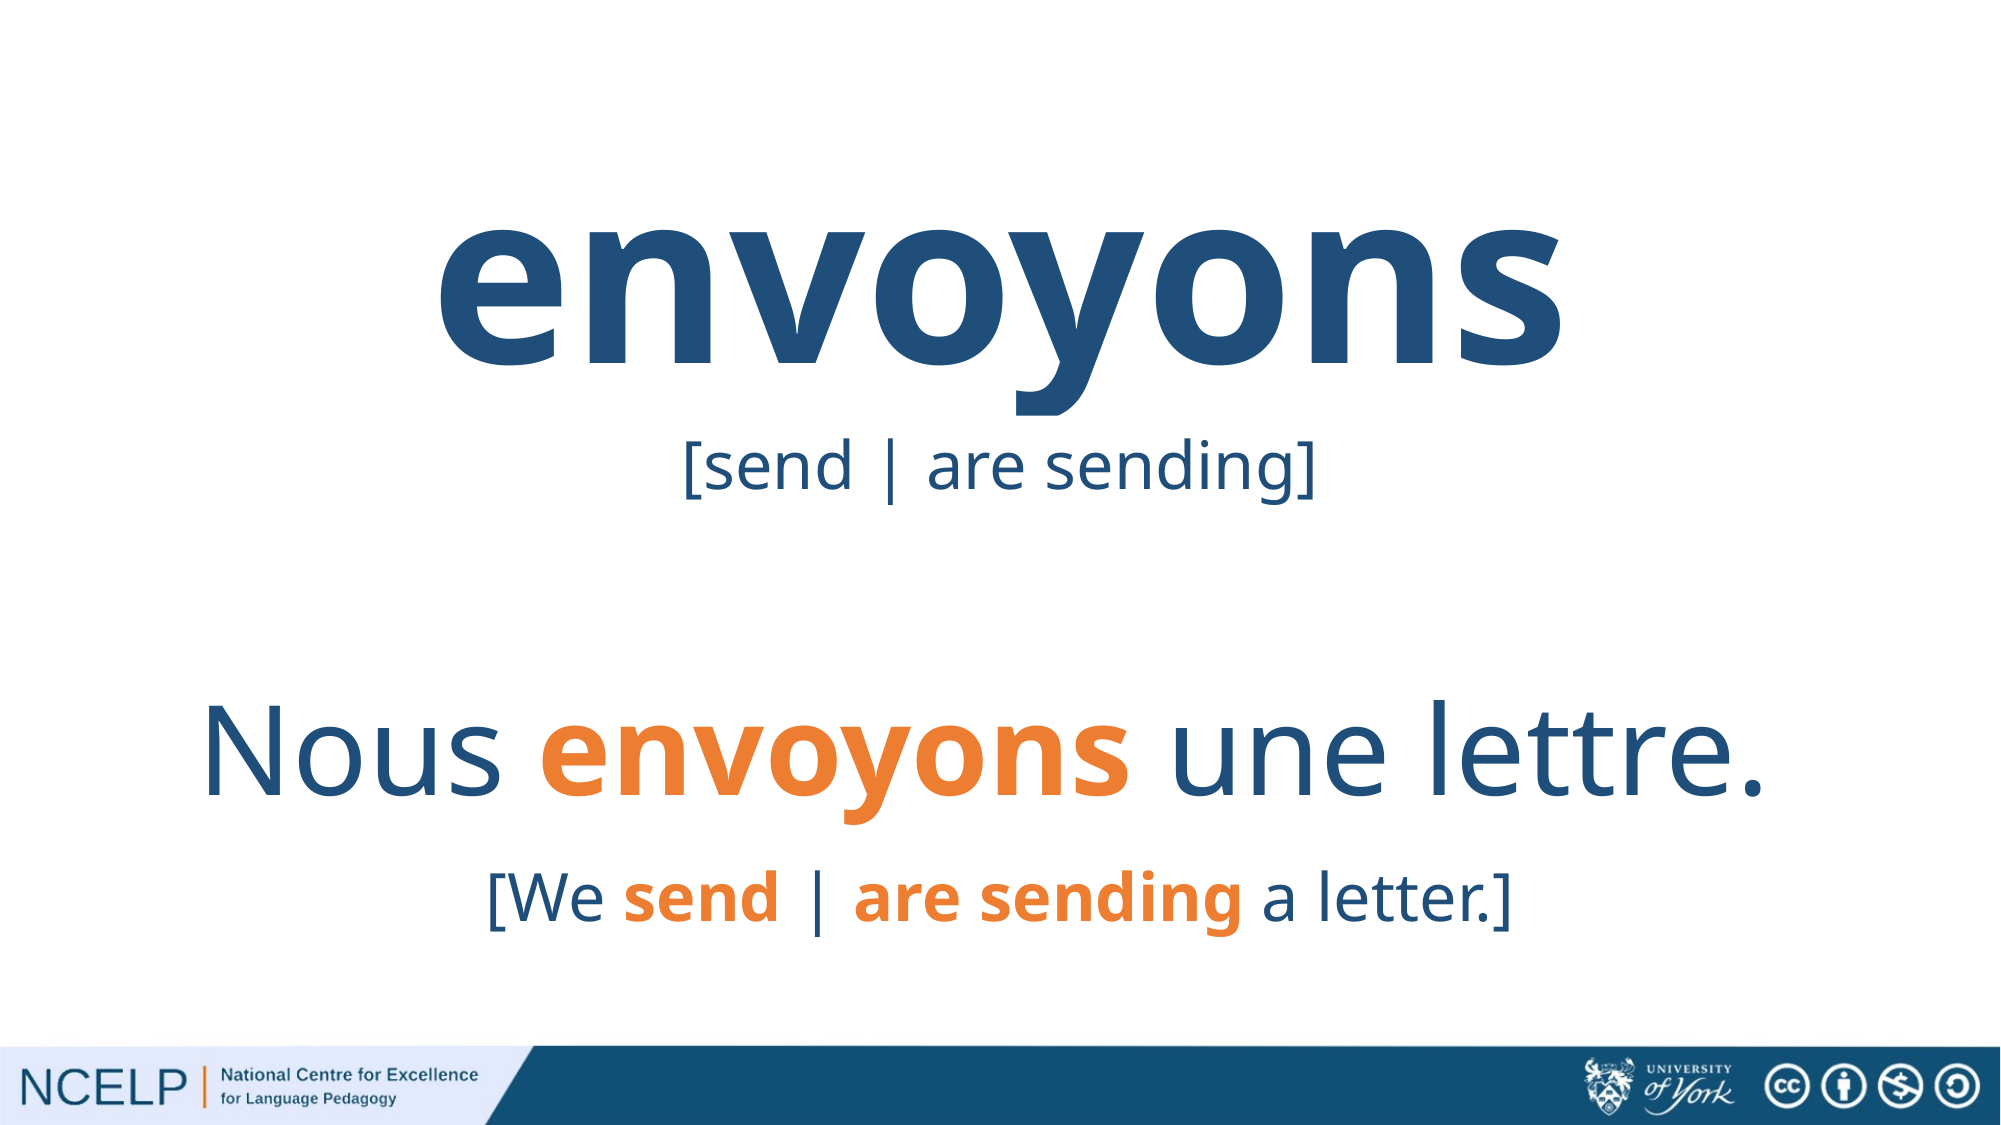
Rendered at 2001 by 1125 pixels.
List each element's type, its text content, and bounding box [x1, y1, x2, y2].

picture [0, 0, 2001, 1125]
text_box [send | are sending] [0, 415, 2000, 512]
text_box [We send | are sending a letter.] [424, 847, 1576, 944]
title envoyons [0, 177, 2000, 395]
text_box Nous envoyons une lettre. [0, 662, 2000, 830]
